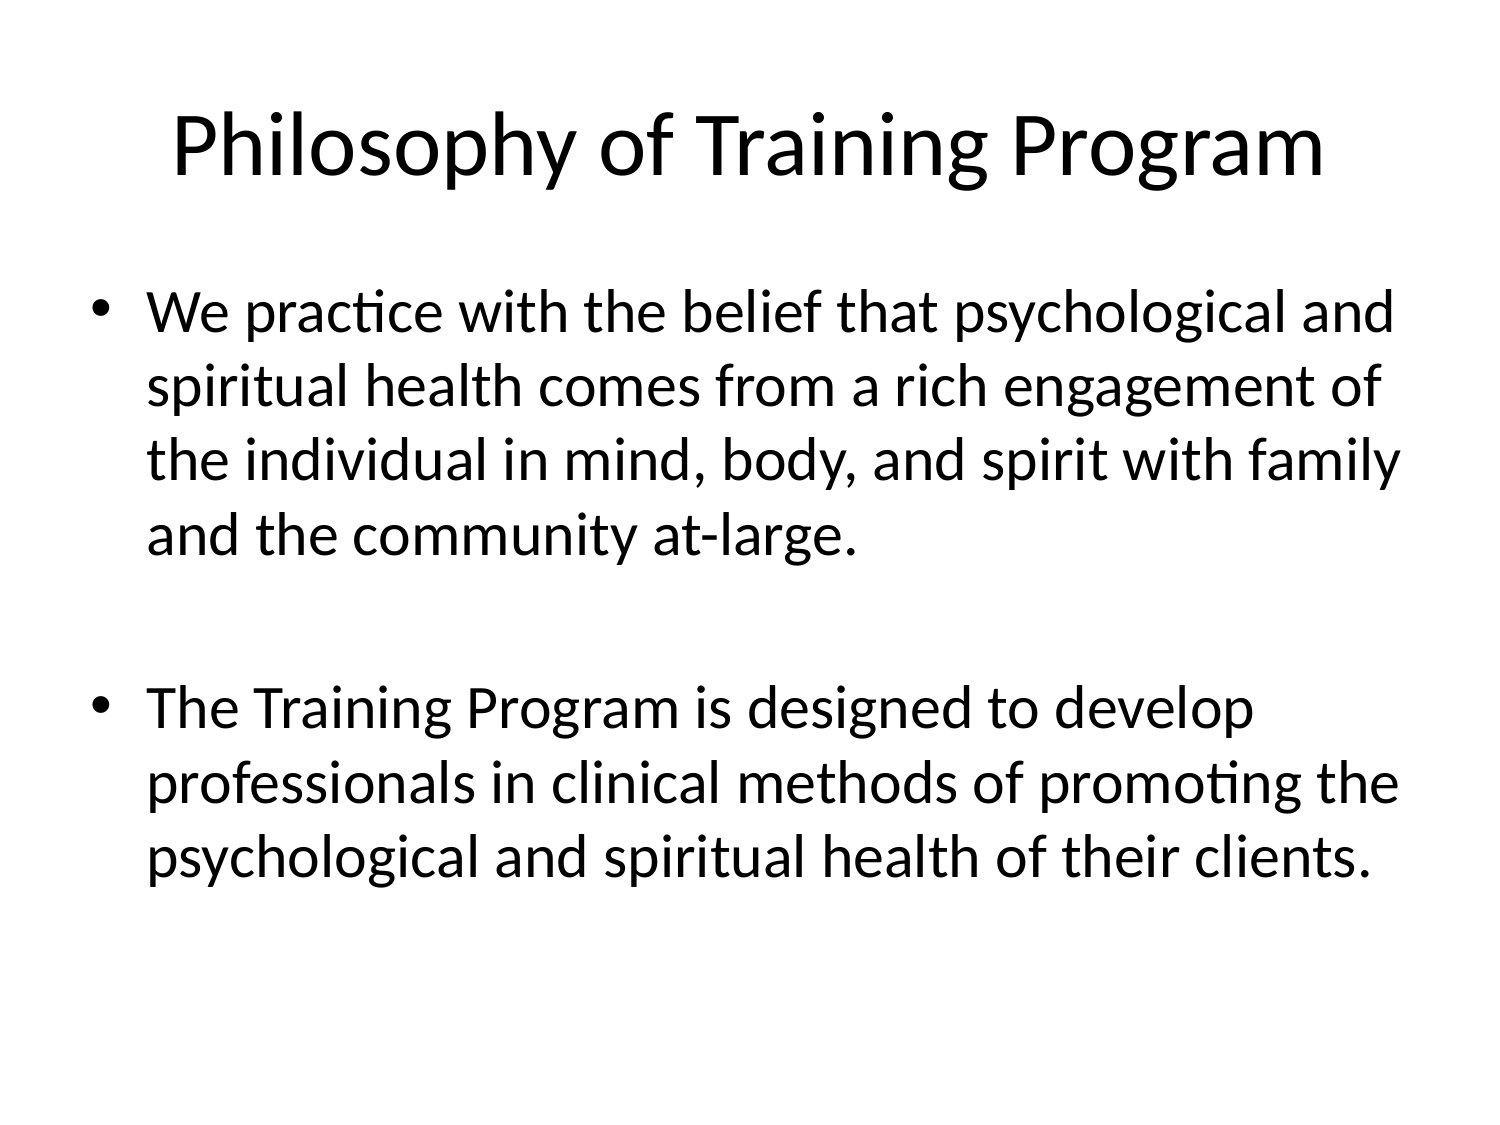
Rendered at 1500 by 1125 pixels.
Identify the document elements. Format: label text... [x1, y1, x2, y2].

title Philosophy of Training Program [75, 45, 1425, 233]
list We practice with the belief that psychological and spiritual health comes from a rich engagement of the individual in mind, body, and spirit with family and the community at-large. The Training Program is designed to develop professionals in clinical methods of promoting the psychological and spiritual health of their clients. [75, 262, 1425, 1005]
